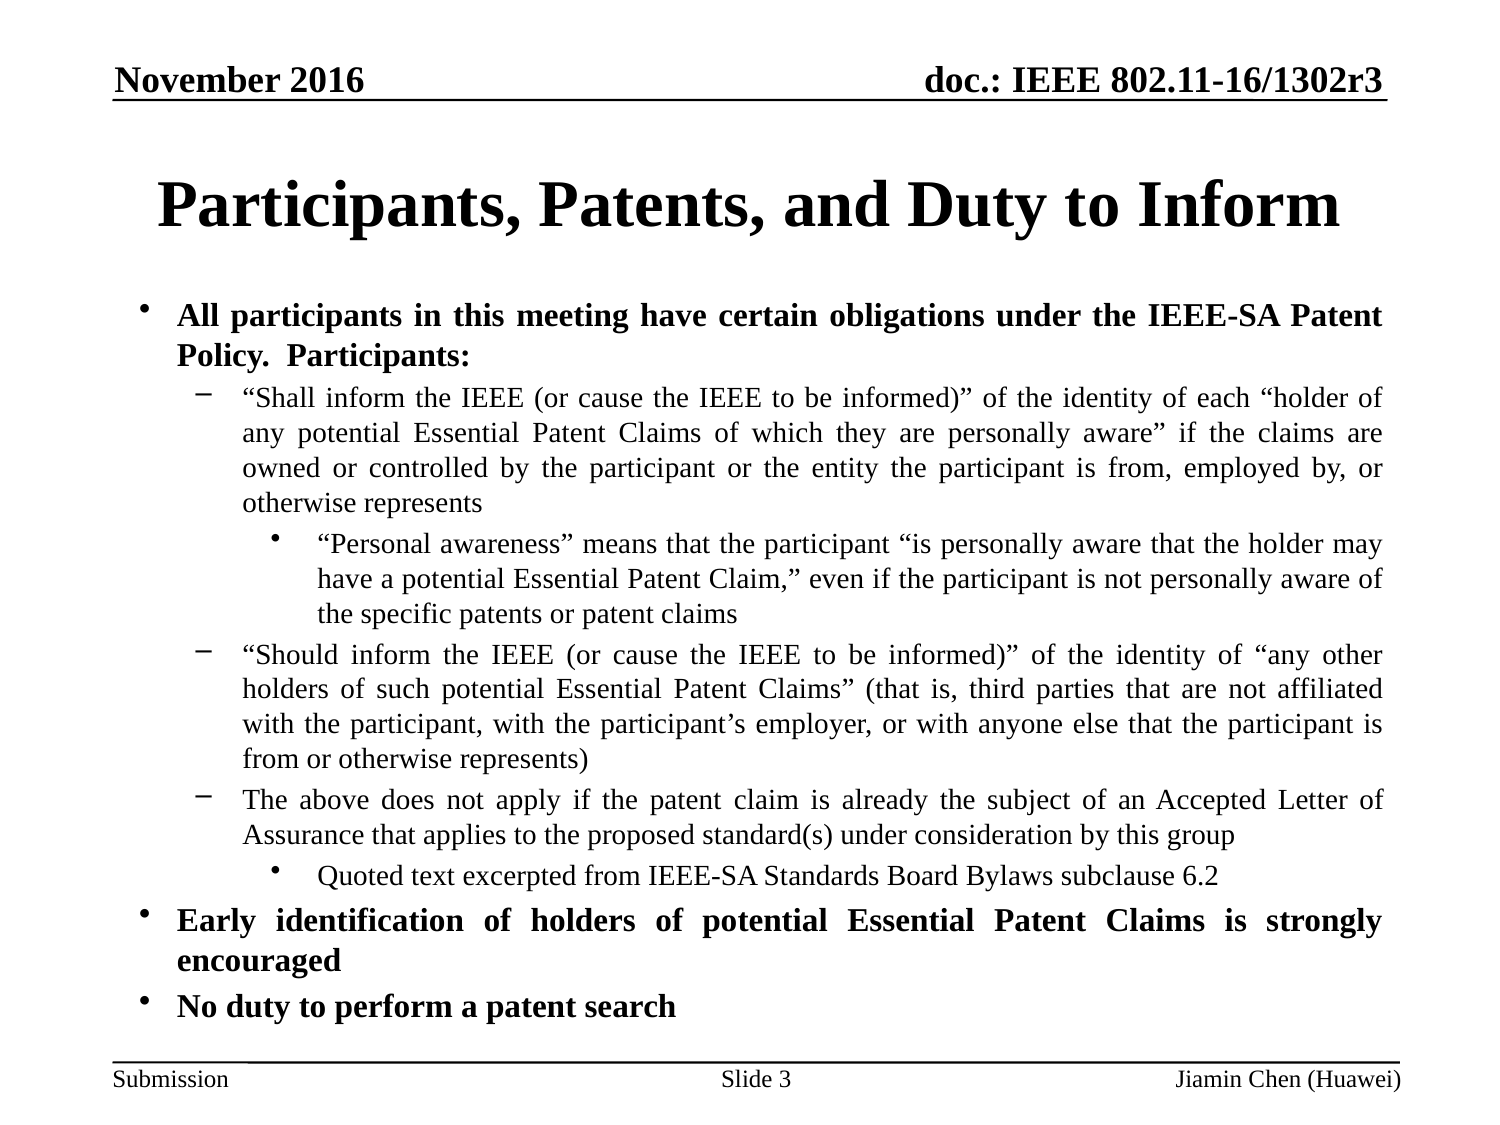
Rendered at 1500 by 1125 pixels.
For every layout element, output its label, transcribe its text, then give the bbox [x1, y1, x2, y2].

title Participants, Patents, and Duty to Inform [112, 112, 1388, 288]
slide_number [114, 54, 368, 101]
footer Jiamin Chen (Huawei) [773, 1061, 1402, 1093]
slide_number Slide 3 [712, 1061, 773, 1093]
list All participants in this meeting have certain obligations under the IEEE-SA Patent Policy. Participants: “Shall inform the IEEE (or cause the IEEE to be informed)” of the identity of each “holder of any potential Essential Patent Claims of which they are personally aware” if the claims are owned or controlled by the participant or the entity the participant is from, employed by, or otherwise represents “Personal awareness” means that the participant “is personally aware that the holder may have a potential Essential Patent Claim,” even if the participant is not personally aware of the specific patents or patent claims “Should inform the IEEE (or cause the IEEE to be informed)” of the identity of “any other holders of such potential Essential Patent Claims” (that is, third parties that are not affiliated with the participant, with the participant’s employer, or with anyone else that the participant is from or otherwise represents) The above does not apply if the patent claim is already the subject of an Accepted Letter of Assurance that applies to the proposed standard(s) under consideration by this group Quoted text excerpted from IEEE-SA Standards Board Bylaws subclause 6.2 Early identification of holders of potential Essential Patent Claims is strongly encouraged No duty to perform a patent search [123, 268, 1400, 1035]
